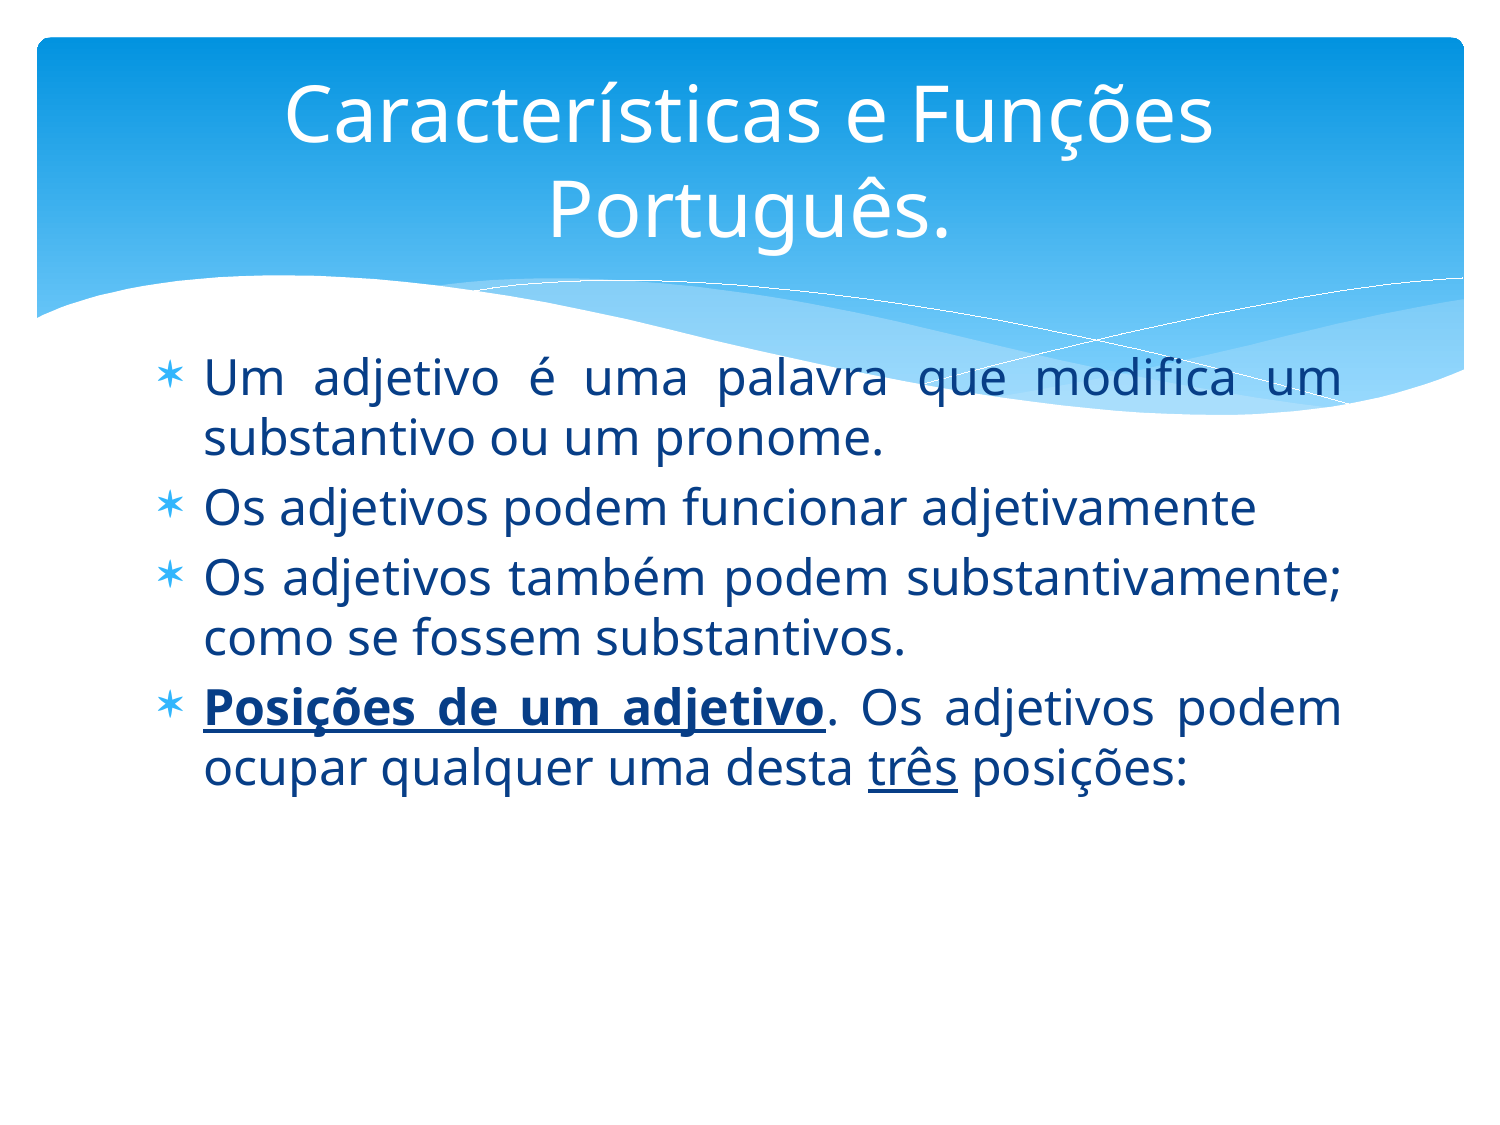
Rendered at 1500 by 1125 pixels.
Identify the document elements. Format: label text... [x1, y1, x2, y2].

list Um adjetivo é uma palavra que modifica um substantivo ou um pronome. Os adjetivos podem funcionar adjetivamente Os adjetivos também podem substantivamente; como se fossem substantivos. Posições de um adjetivo. Os adjetivos podem ocupar qualquer uma desta três posições: [143, 338, 1359, 1005]
title Características e Funções Português. [75, 55, 1425, 261]
